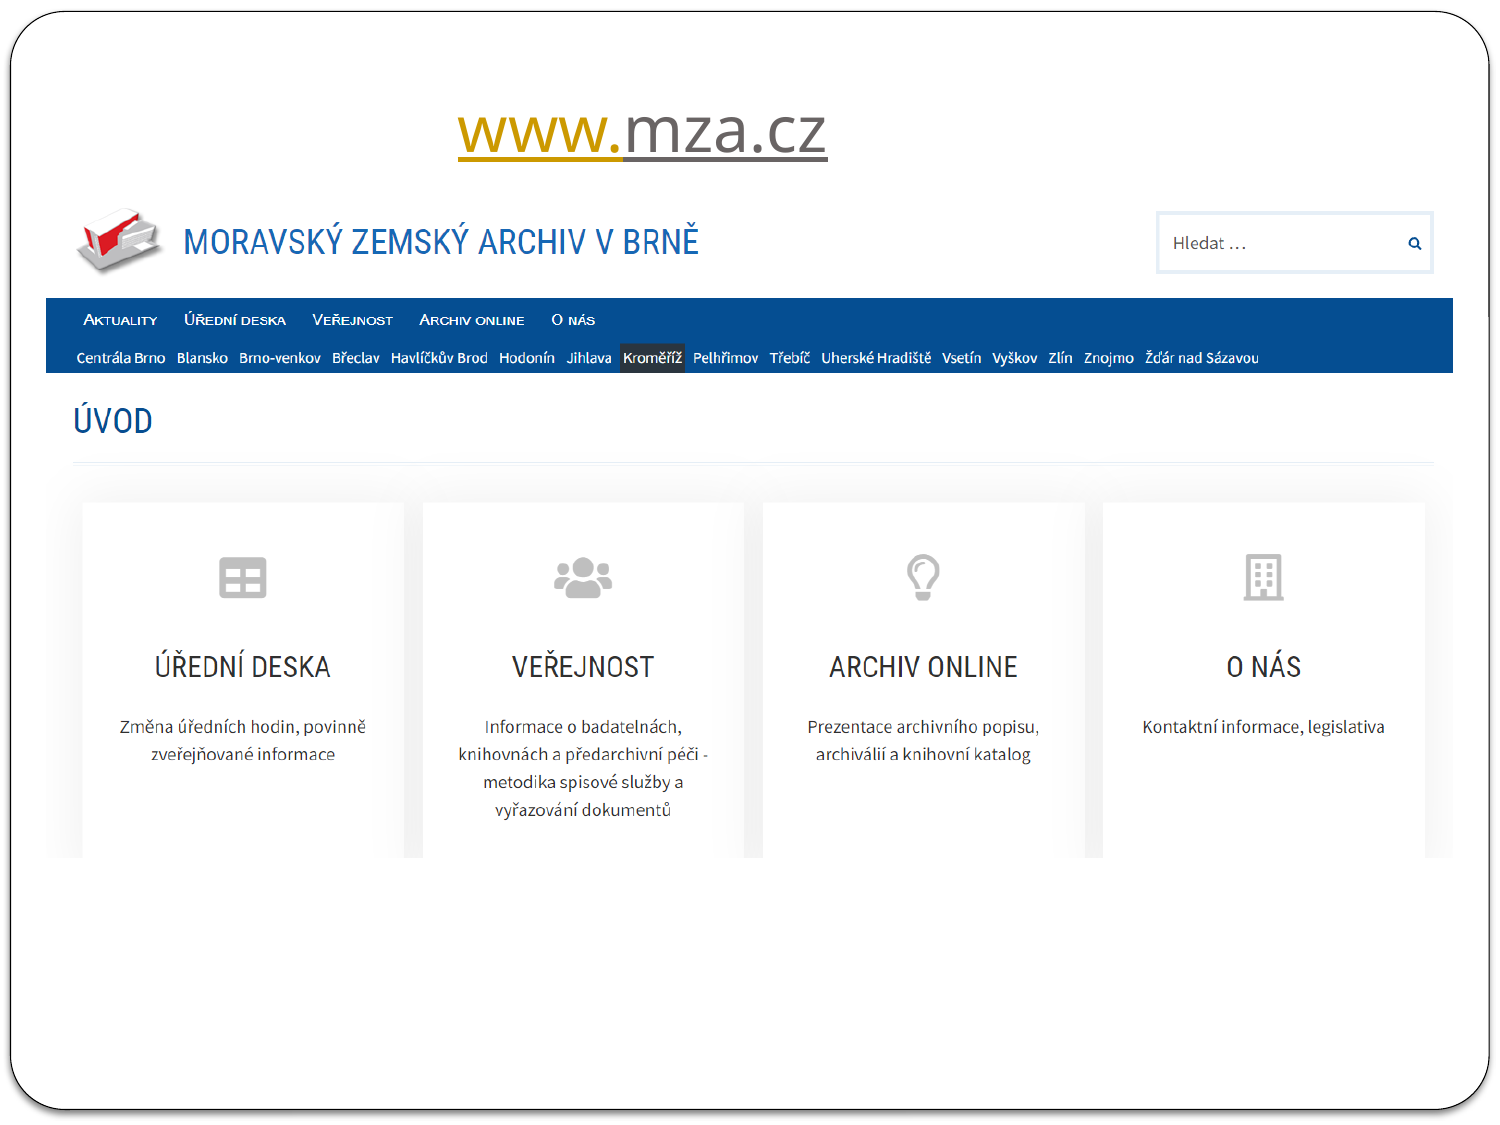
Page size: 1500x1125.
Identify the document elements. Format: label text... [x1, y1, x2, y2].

title www.mza.cz [442, 78, 904, 194]
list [46, 196, 1454, 858]
